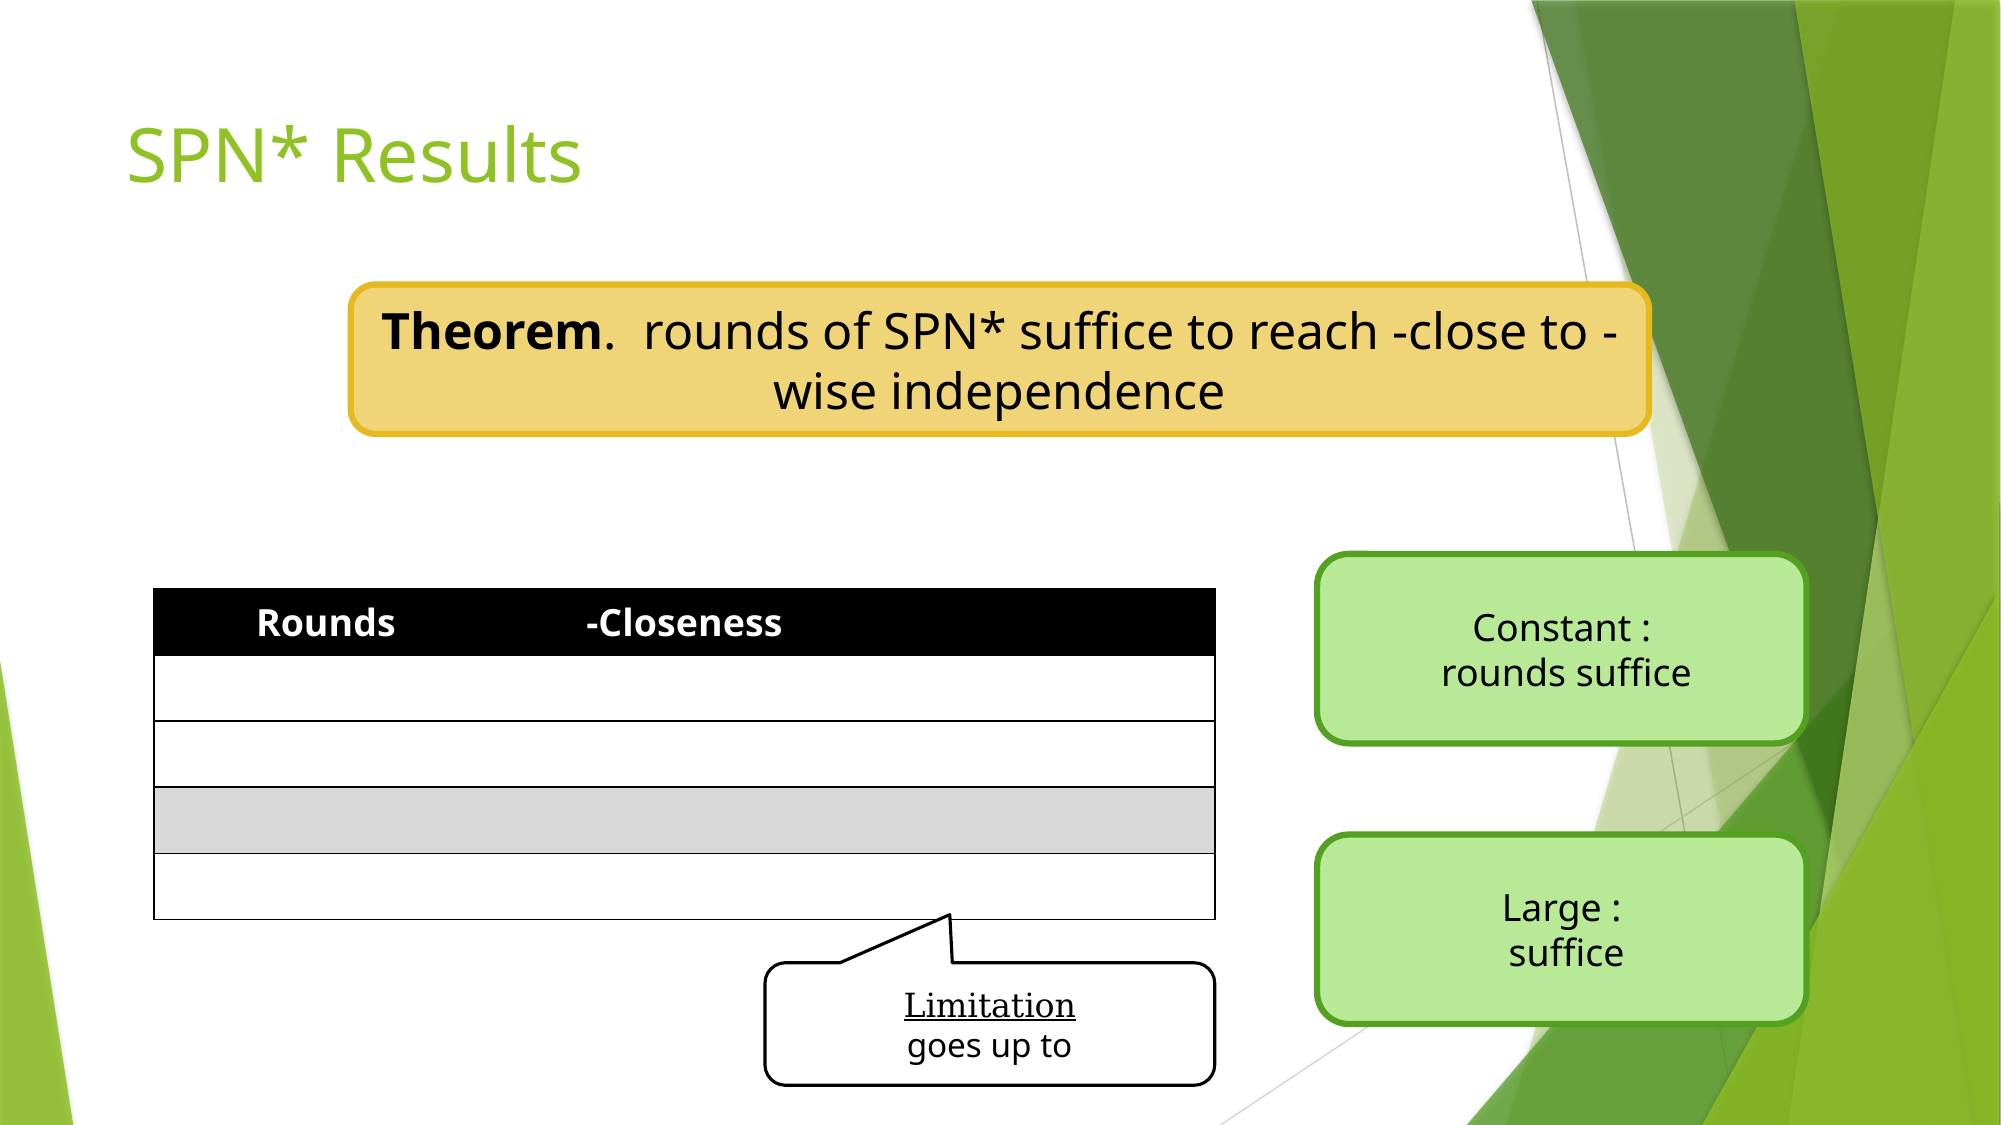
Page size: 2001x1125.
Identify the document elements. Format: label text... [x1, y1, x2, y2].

title SPN* Results [111, 99, 1522, 317]
